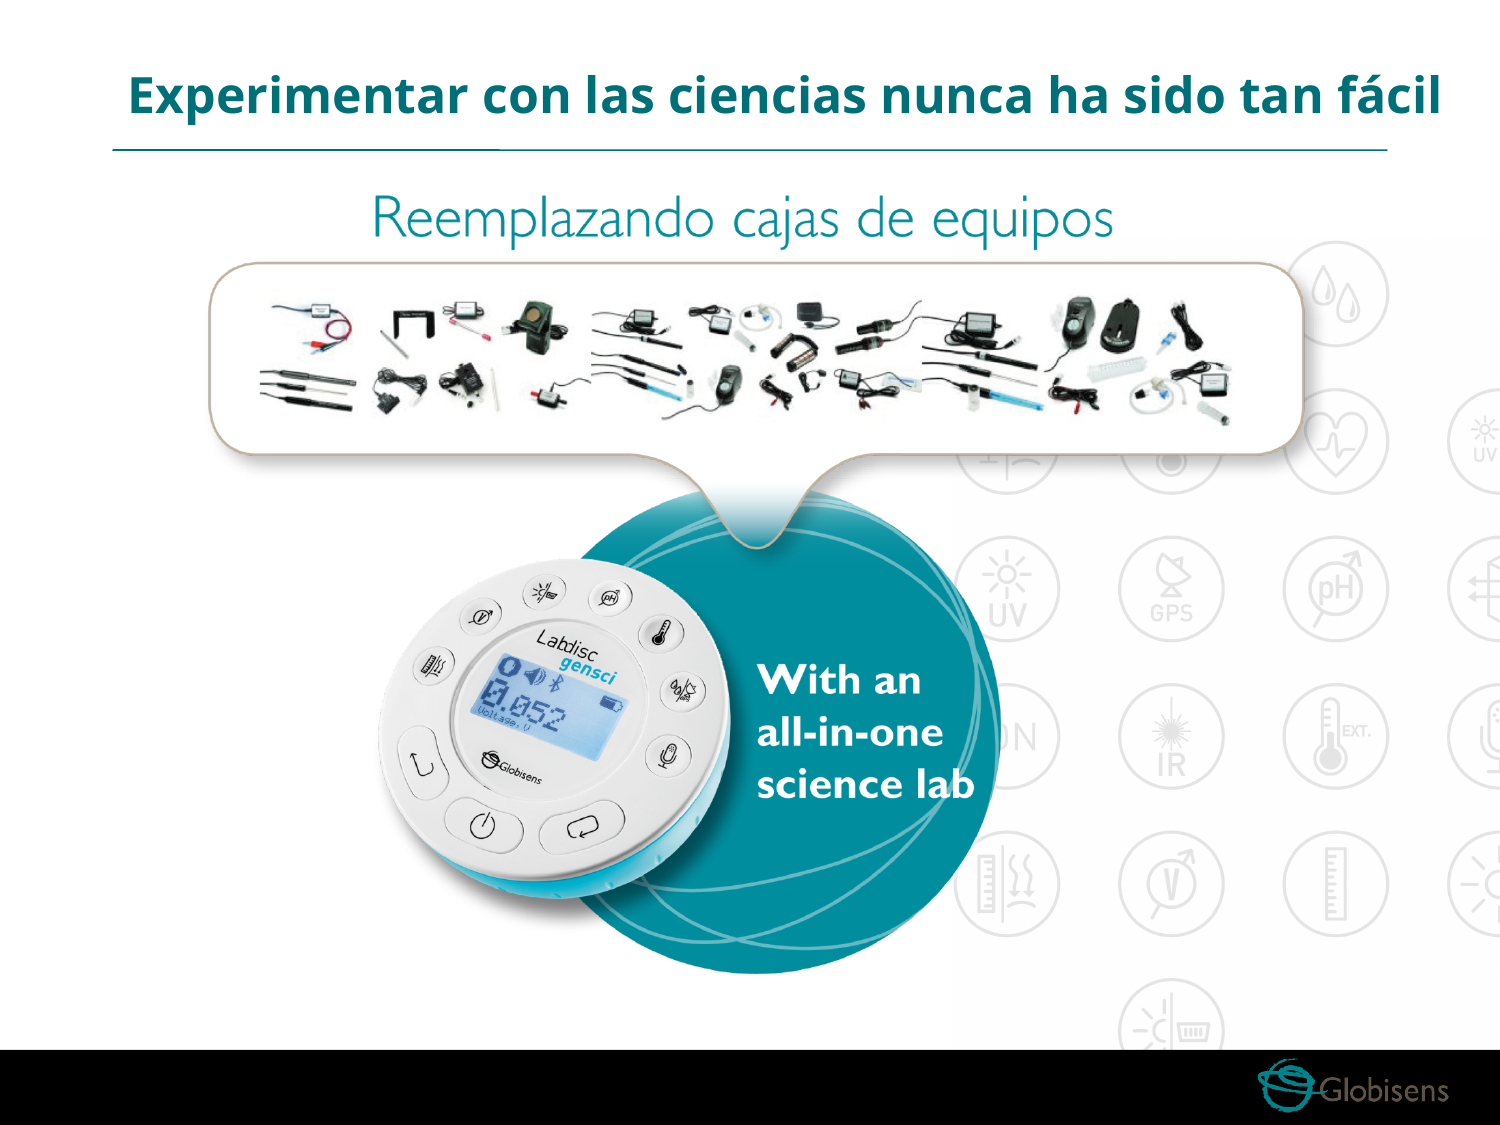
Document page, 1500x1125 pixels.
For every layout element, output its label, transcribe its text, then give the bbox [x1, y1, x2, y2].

picture [1255, 1056, 1450, 1113]
picture [170, 182, 1500, 1049]
title Experimentar con las ciencias nunca ha sido tan fácil [112, 0, 1459, 188]
